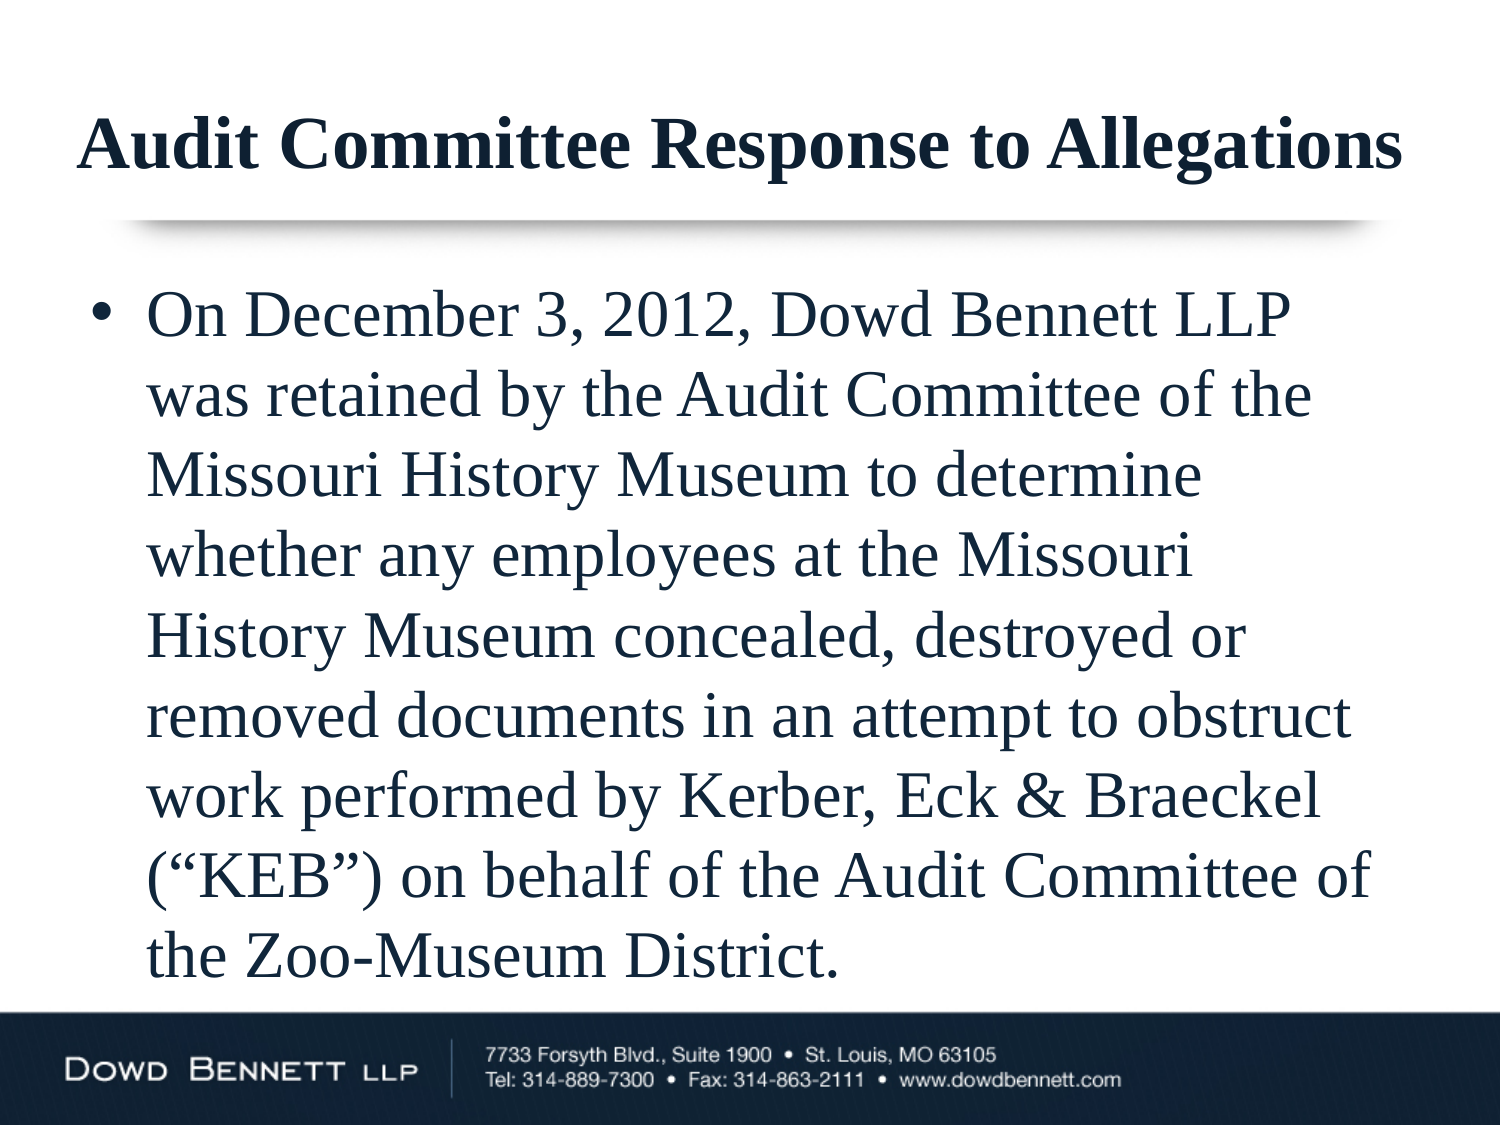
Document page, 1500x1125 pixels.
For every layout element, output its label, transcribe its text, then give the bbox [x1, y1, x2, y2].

title Audit Committee Response to Allegations [37, 45, 1463, 233]
picture [0, 0, 1500, 1125]
list On December 3, 2012, Dowd Bennett LLP was retained by the Audit Committee of the Missouri History Museum to determine whether any employees at the Missouri History Museum concealed, destroyed or removed documents in an attempt to obstruct work performed by Kerber, Eck & Braeckel (“KEB”) on behalf of the Audit Committee of the Zoo-Museum District. [75, 262, 1425, 1005]
